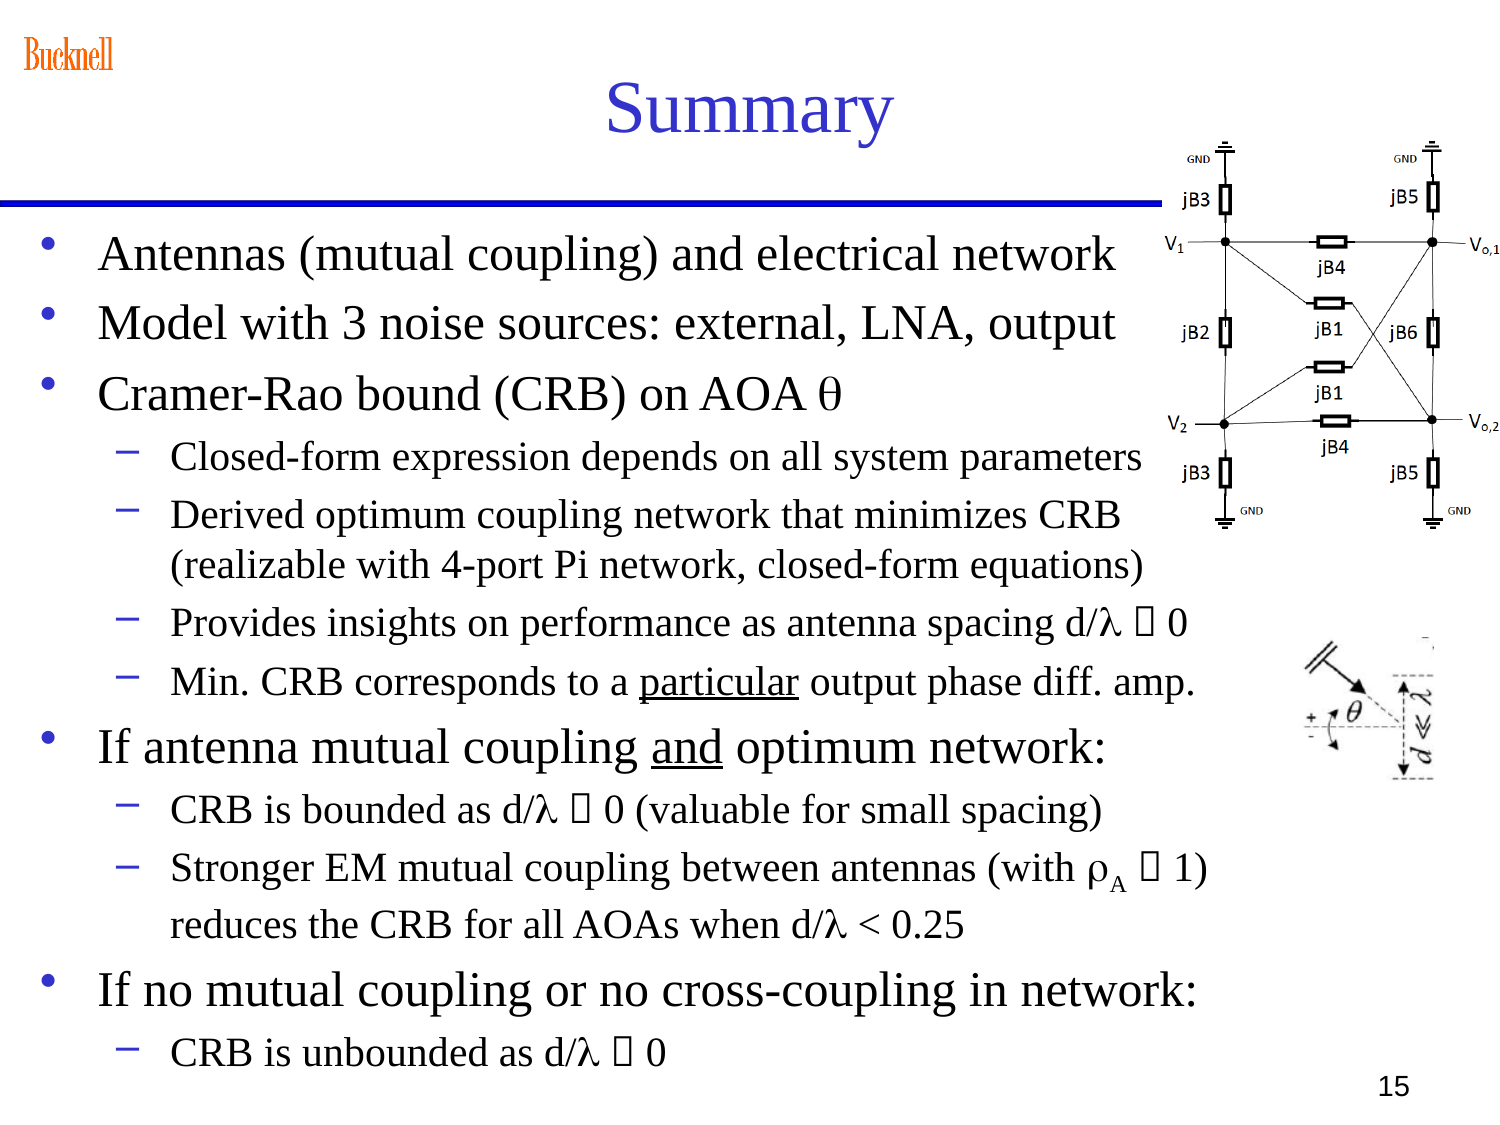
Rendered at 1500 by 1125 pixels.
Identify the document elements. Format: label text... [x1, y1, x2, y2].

picture [24, 37, 113, 70]
picture [1299, 637, 1435, 792]
picture [1162, 137, 1500, 535]
list Antennas (mutual coupling) and electrical network Model with 3 noise sources: external, LNA, output Cramer-Rao bound (CRB) on AOA q Closed-form expression depends on all system parameters Derived optimum coupling network that minimizes CRB (realizable with 4-port Pi network, closed-form equations) Provides insights on performance as antenna spacing d/l  0 Min. CRB corresponds to a particular output phase diff. amp. If antenna mutual coupling and optimum network: CRB is bounded as d/l  0 (valuable for small spacing) Stronger EM mutual coupling between antennas (with rA  1) reduces the CRB for all AOAs when d/l < 0.25 If no mutual coupling or no cross-coupling in network: CRB is unbounded as d/l  0 [24, 212, 1300, 1100]
title Summary [162, 8, 1338, 197]
